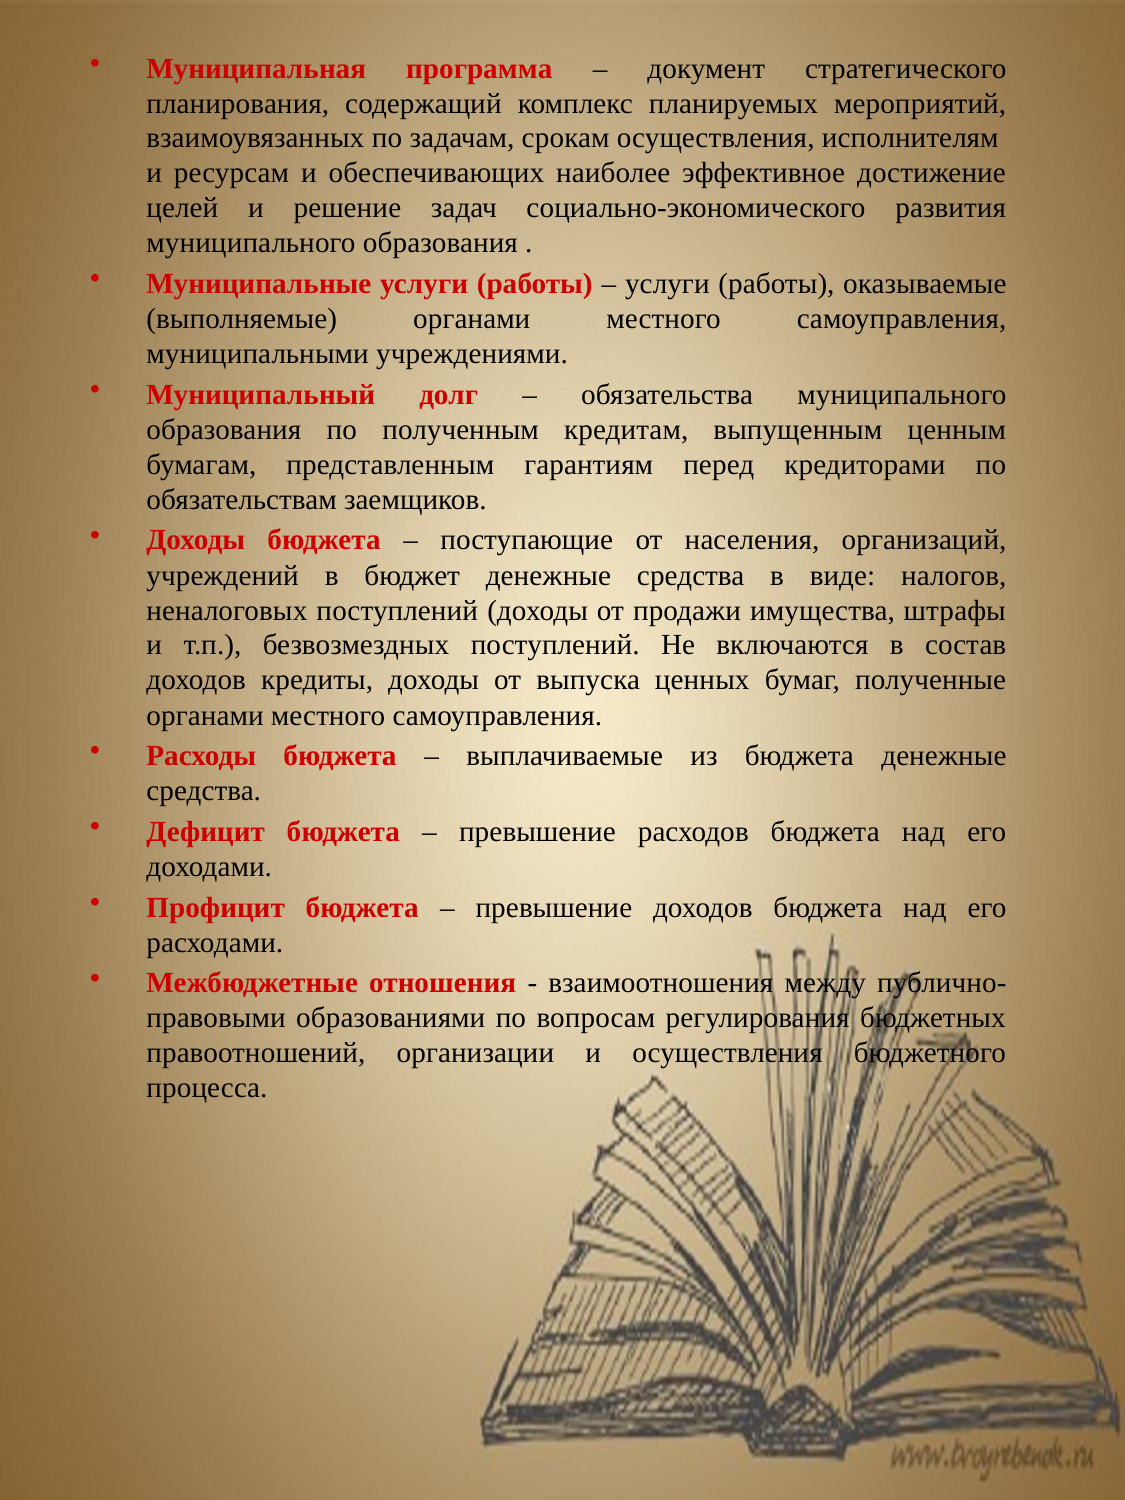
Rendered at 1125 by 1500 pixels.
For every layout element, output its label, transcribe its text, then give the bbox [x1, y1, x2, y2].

picture [0, 0, 1125, 1500]
list Муниципальная программа – документ стратегического планирования, содержащий комплекс планируемых мероприятий, взаимоувязанных по задачам, срокам осуществления, исполнителям и ресурсам и обеспечивающих наиболее эффективное достижение целей и решение задач социально-экономического развития муниципального образования . Муниципальные услуги (работы) – услуги (работы), оказываемые (выполняемые) органами местного самоуправления, муниципальными учреждениями. Муниципальный долг – обязательства муниципального образования по полученным кредитам, выпущенным ценным бумагам, представленным гарантиям перед кредиторами по обязательствам заемщиков. Доходы бюджета – поступающие от населения, организаций, учреждений в бюджет денежные средства в виде: налогов, неналоговых поступлений (доходы от продажи имущества, штрафы и т.п.), безвозмездных поступлений. Не включаются в состав доходов кредиты, доходы от выпуска ценных бумаг, полученные органами местного самоуправления. Расходы бюджета – выплачиваемые из бюджета денежные средства. Дефицит бюджета – превышение расходов бюджета над его доходами. Профицит бюджета – превышение доходов бюджета над его расходами. Межбюджетные отношения - взаимоотношения между публично-правовыми образованиями по вопросам регулирования бюджетных правоотношений, организации и осуществления бюджетного процесса. [74, 41, 1023, 1412]
